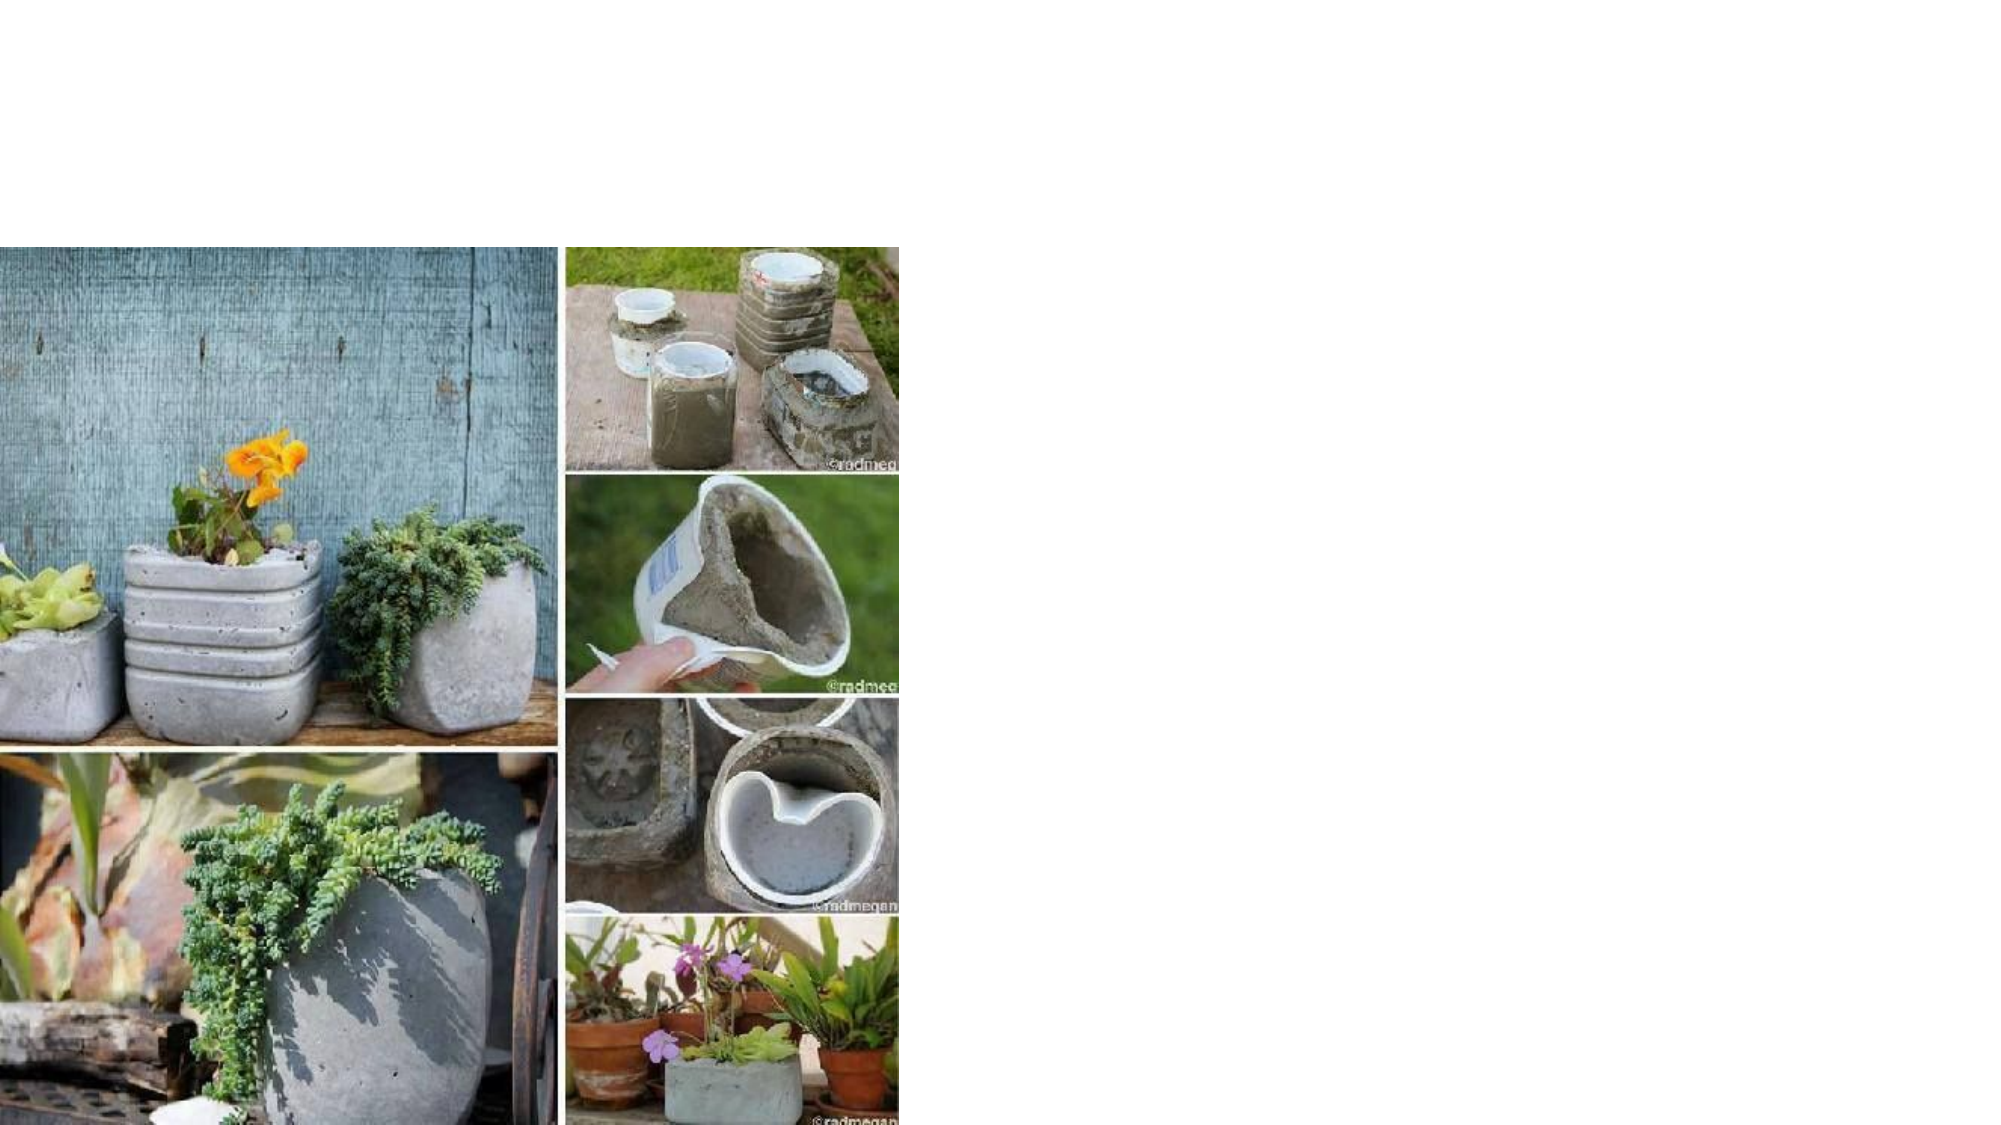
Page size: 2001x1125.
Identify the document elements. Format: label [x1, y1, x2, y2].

list [0, 247, 899, 1125]
